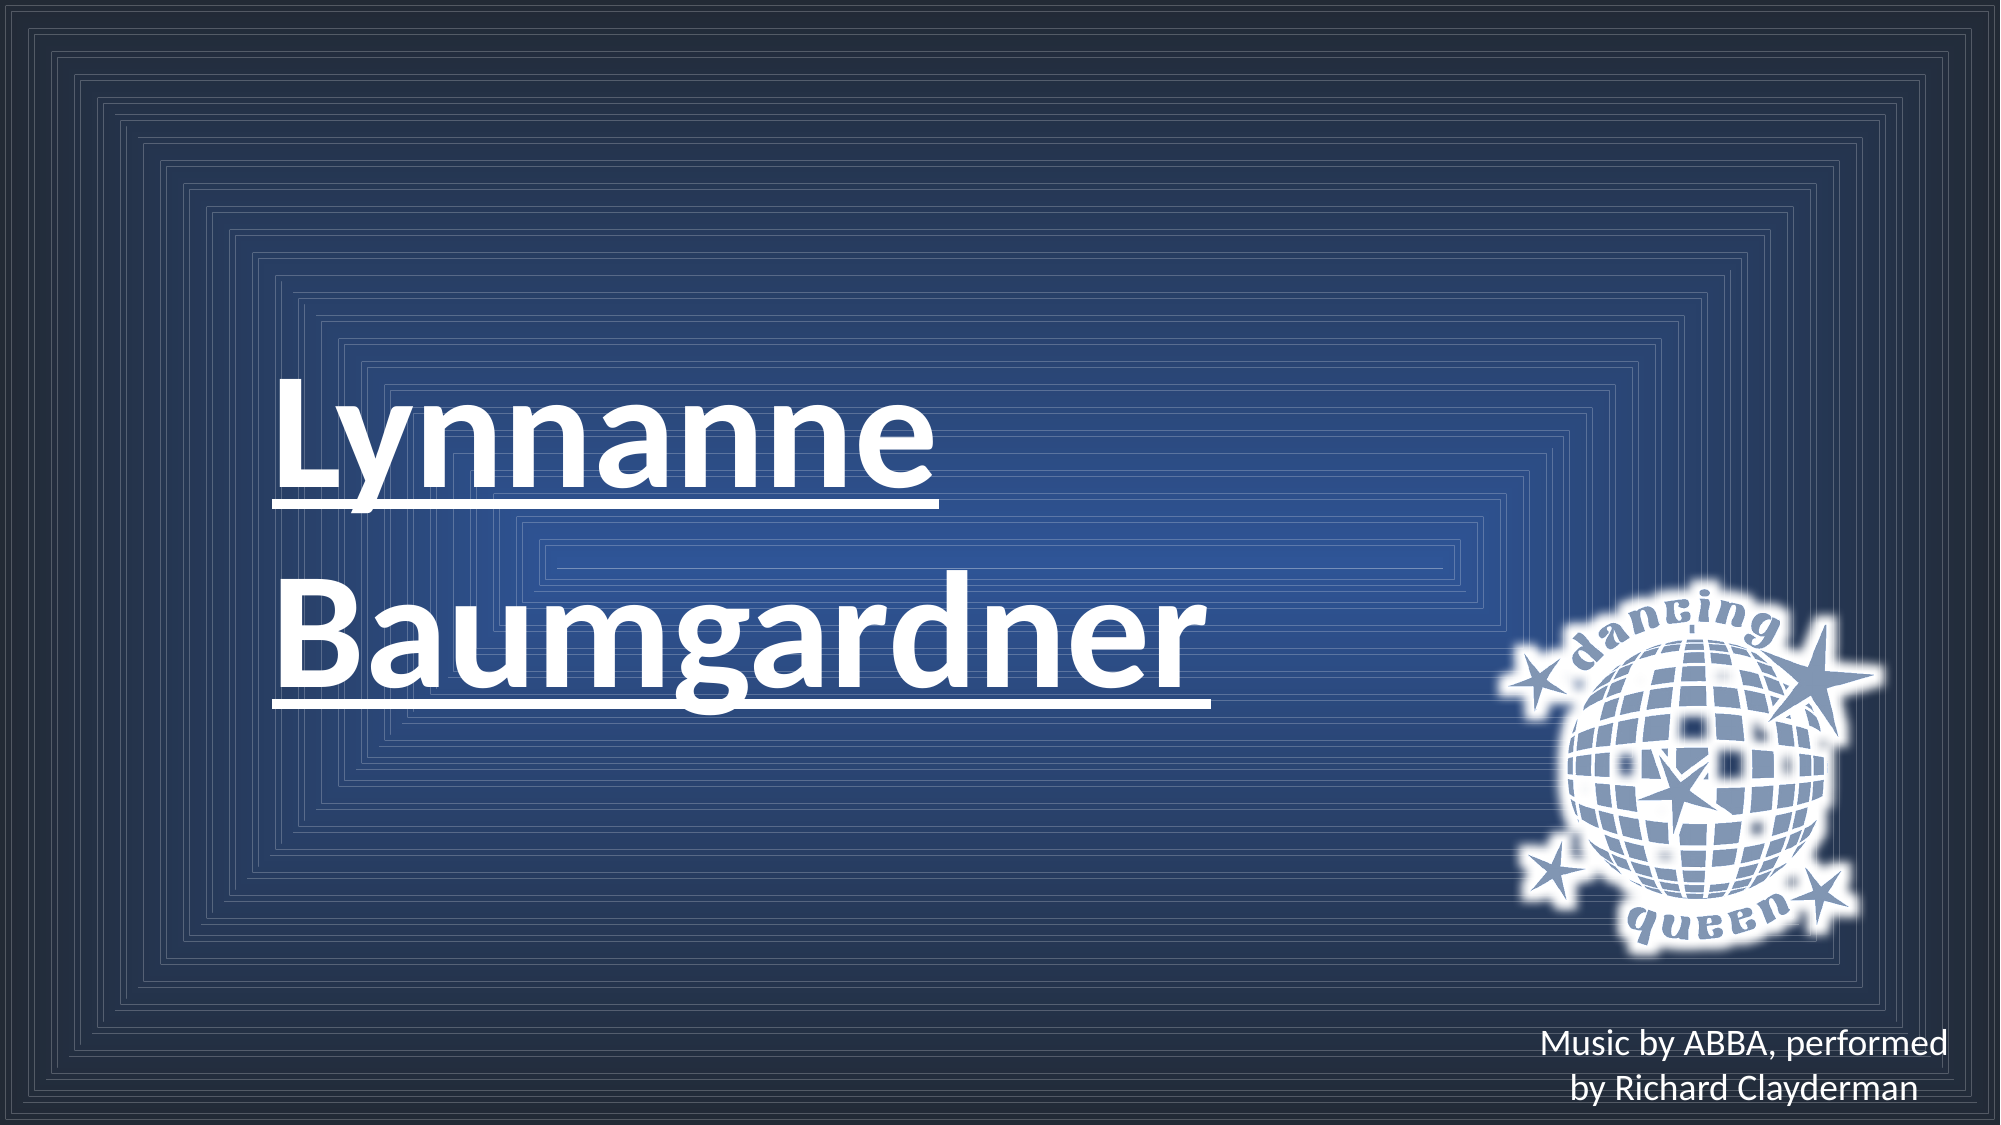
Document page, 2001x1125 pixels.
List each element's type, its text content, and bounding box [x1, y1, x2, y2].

text_box Music by ABBA, performed by Richard Clayderman [1508, 1010, 1981, 1116]
picture [1508, 523, 1874, 1011]
text_box Lynnanne Baumgardner [257, 313, 1284, 729]
